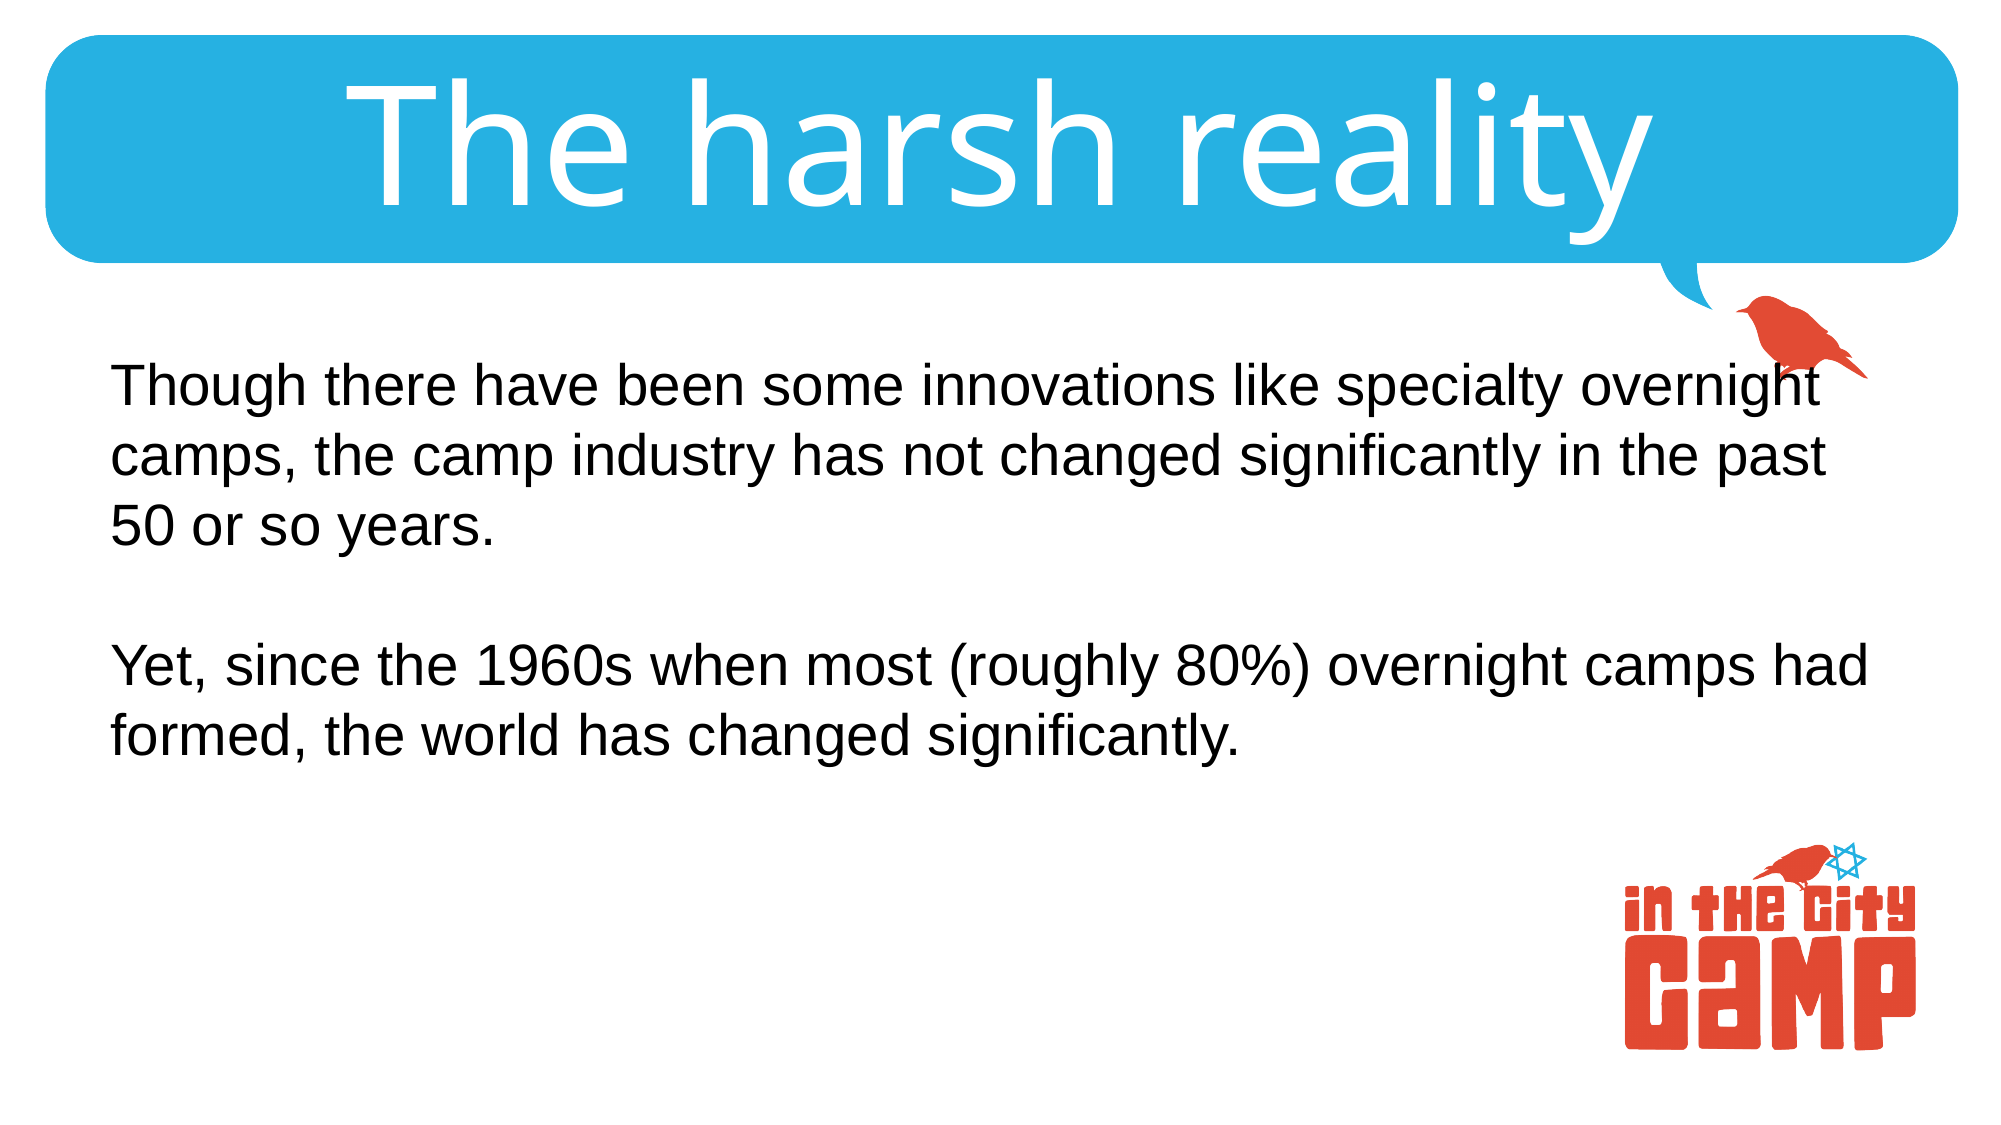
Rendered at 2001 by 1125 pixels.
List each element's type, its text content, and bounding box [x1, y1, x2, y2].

title The harsh reality [65, 68, 1934, 236]
picture [0, 0, 2001, 420]
list Though there have been some innovations like specialty overnight camps, the camp industry has not changed significantly in the past 50 or so years. Yet, since the 1960s when most (roughly 80%) overnight camps had formed, the world has changed significantly. [65, 302, 1934, 1006]
picture [1604, 1006, 1933, 1068]
